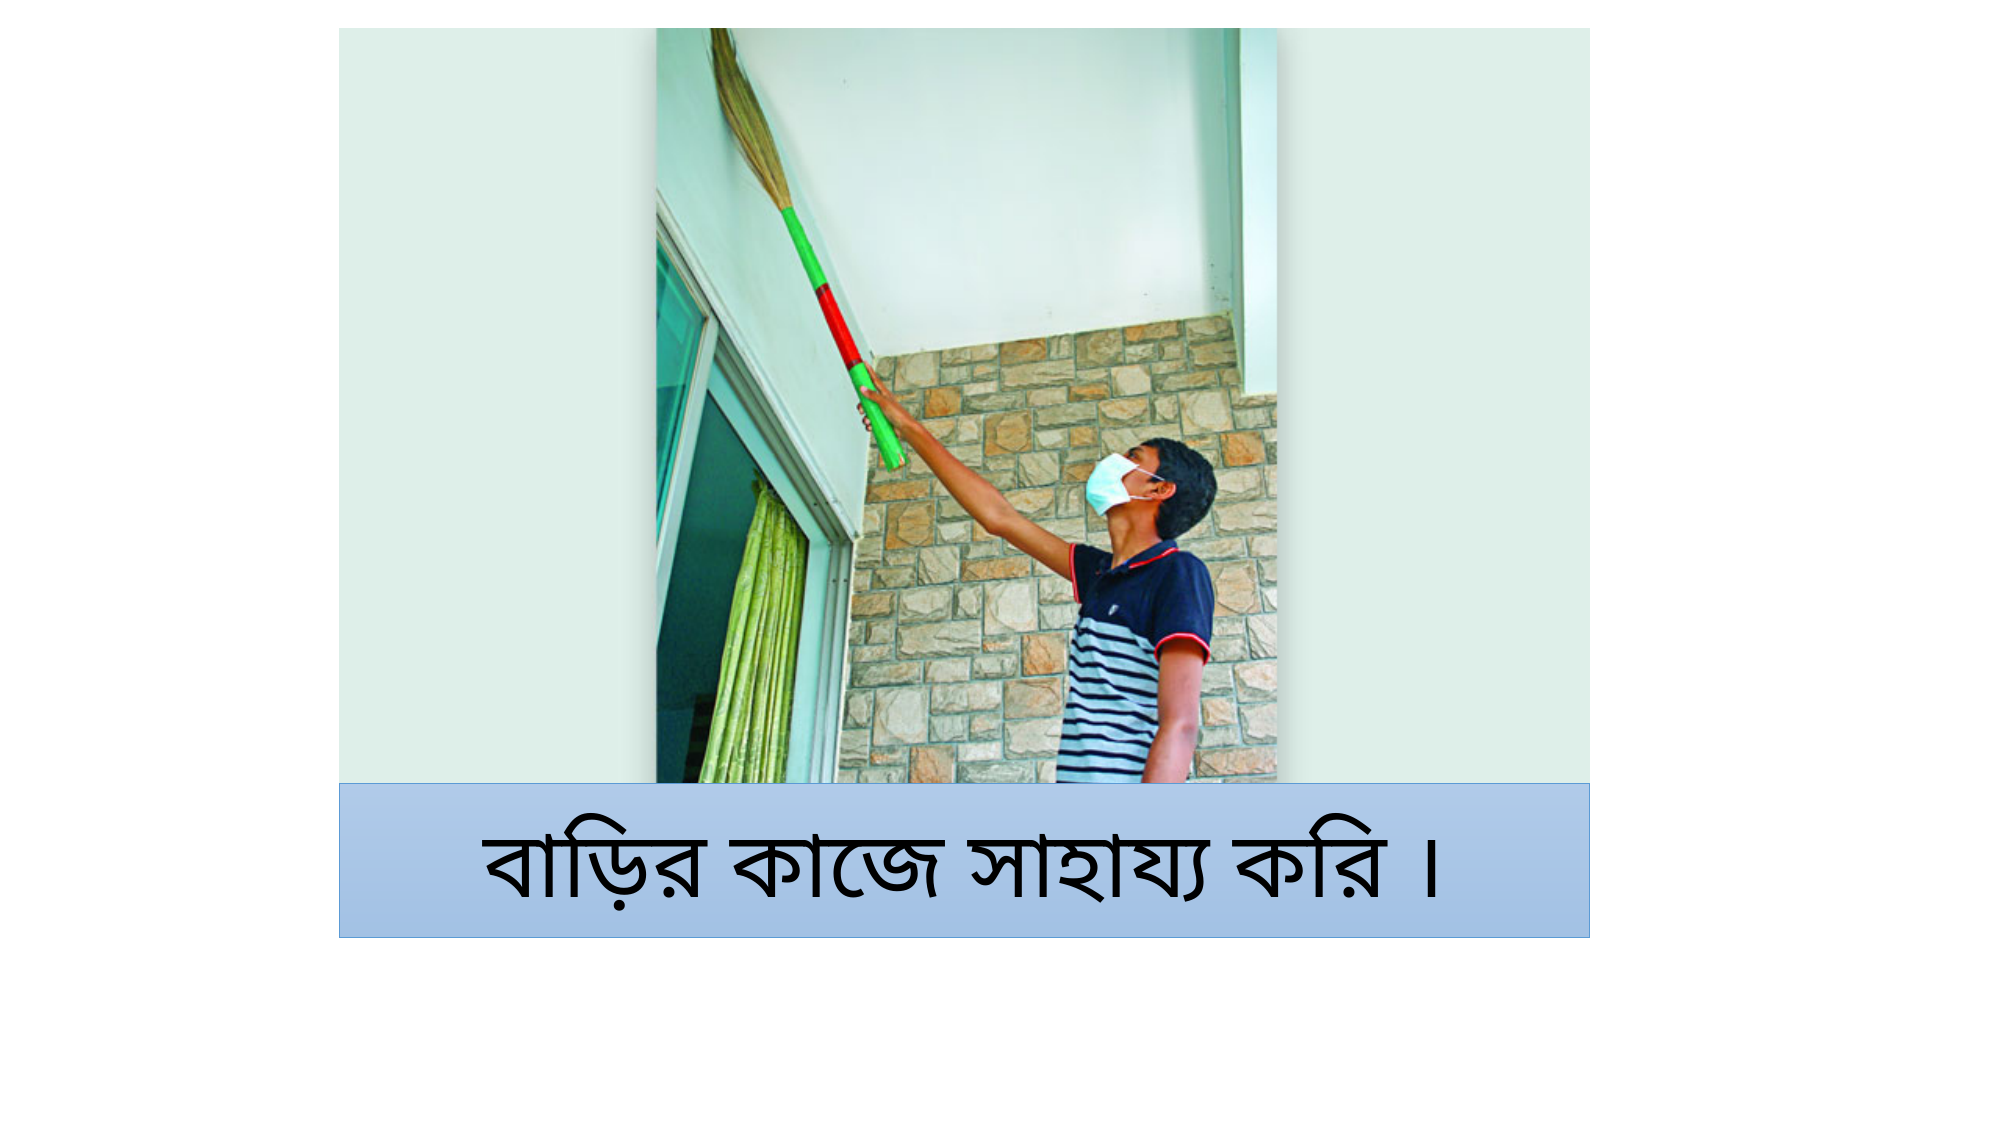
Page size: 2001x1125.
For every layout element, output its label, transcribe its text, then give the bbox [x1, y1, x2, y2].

picture [339, 28, 1590, 784]
text_box বাড়ির কাজে সাহায্য করি । [339, 784, 1590, 938]
